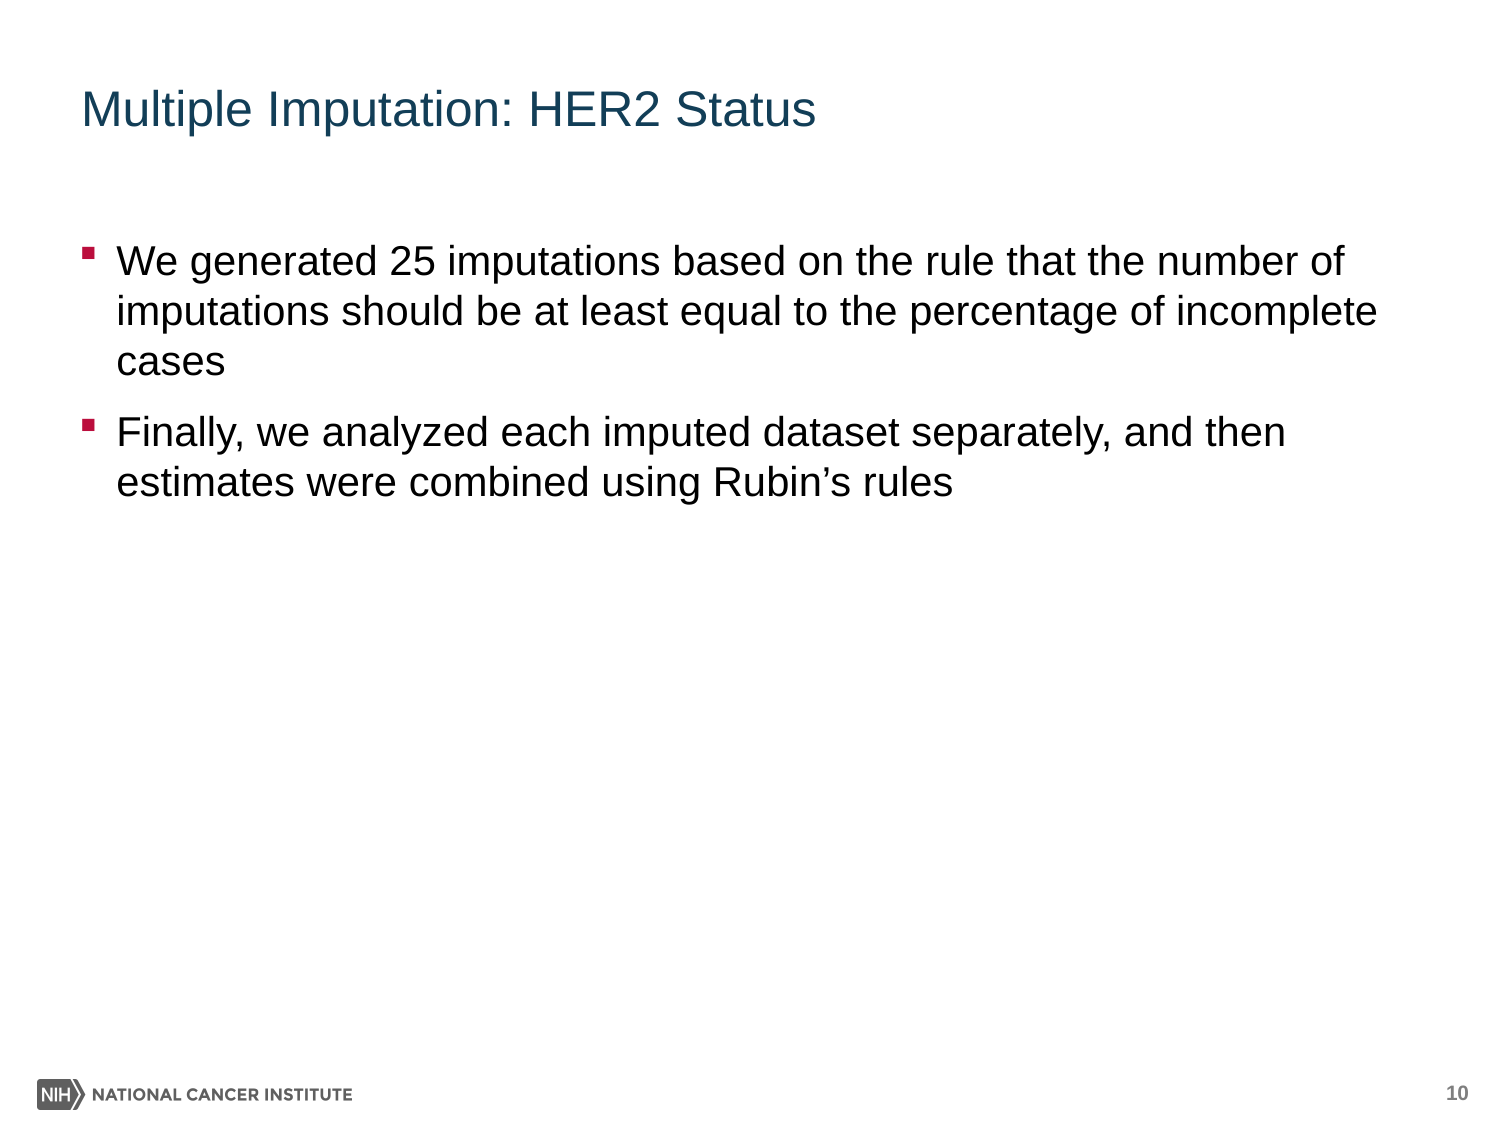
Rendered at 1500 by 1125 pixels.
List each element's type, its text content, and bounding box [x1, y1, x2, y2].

picture [37, 1079, 352, 1110]
list We generated 25 imputations based on the rule that the number of imputations should be at least equal to the percentage of incomplete cases Finally, we analyzed each imputed dataset separately, and then estimates were combined using Rubin’s rules [79, 234, 1457, 1022]
title Multiple Imputation: HER2 Status [81, 68, 1421, 138]
